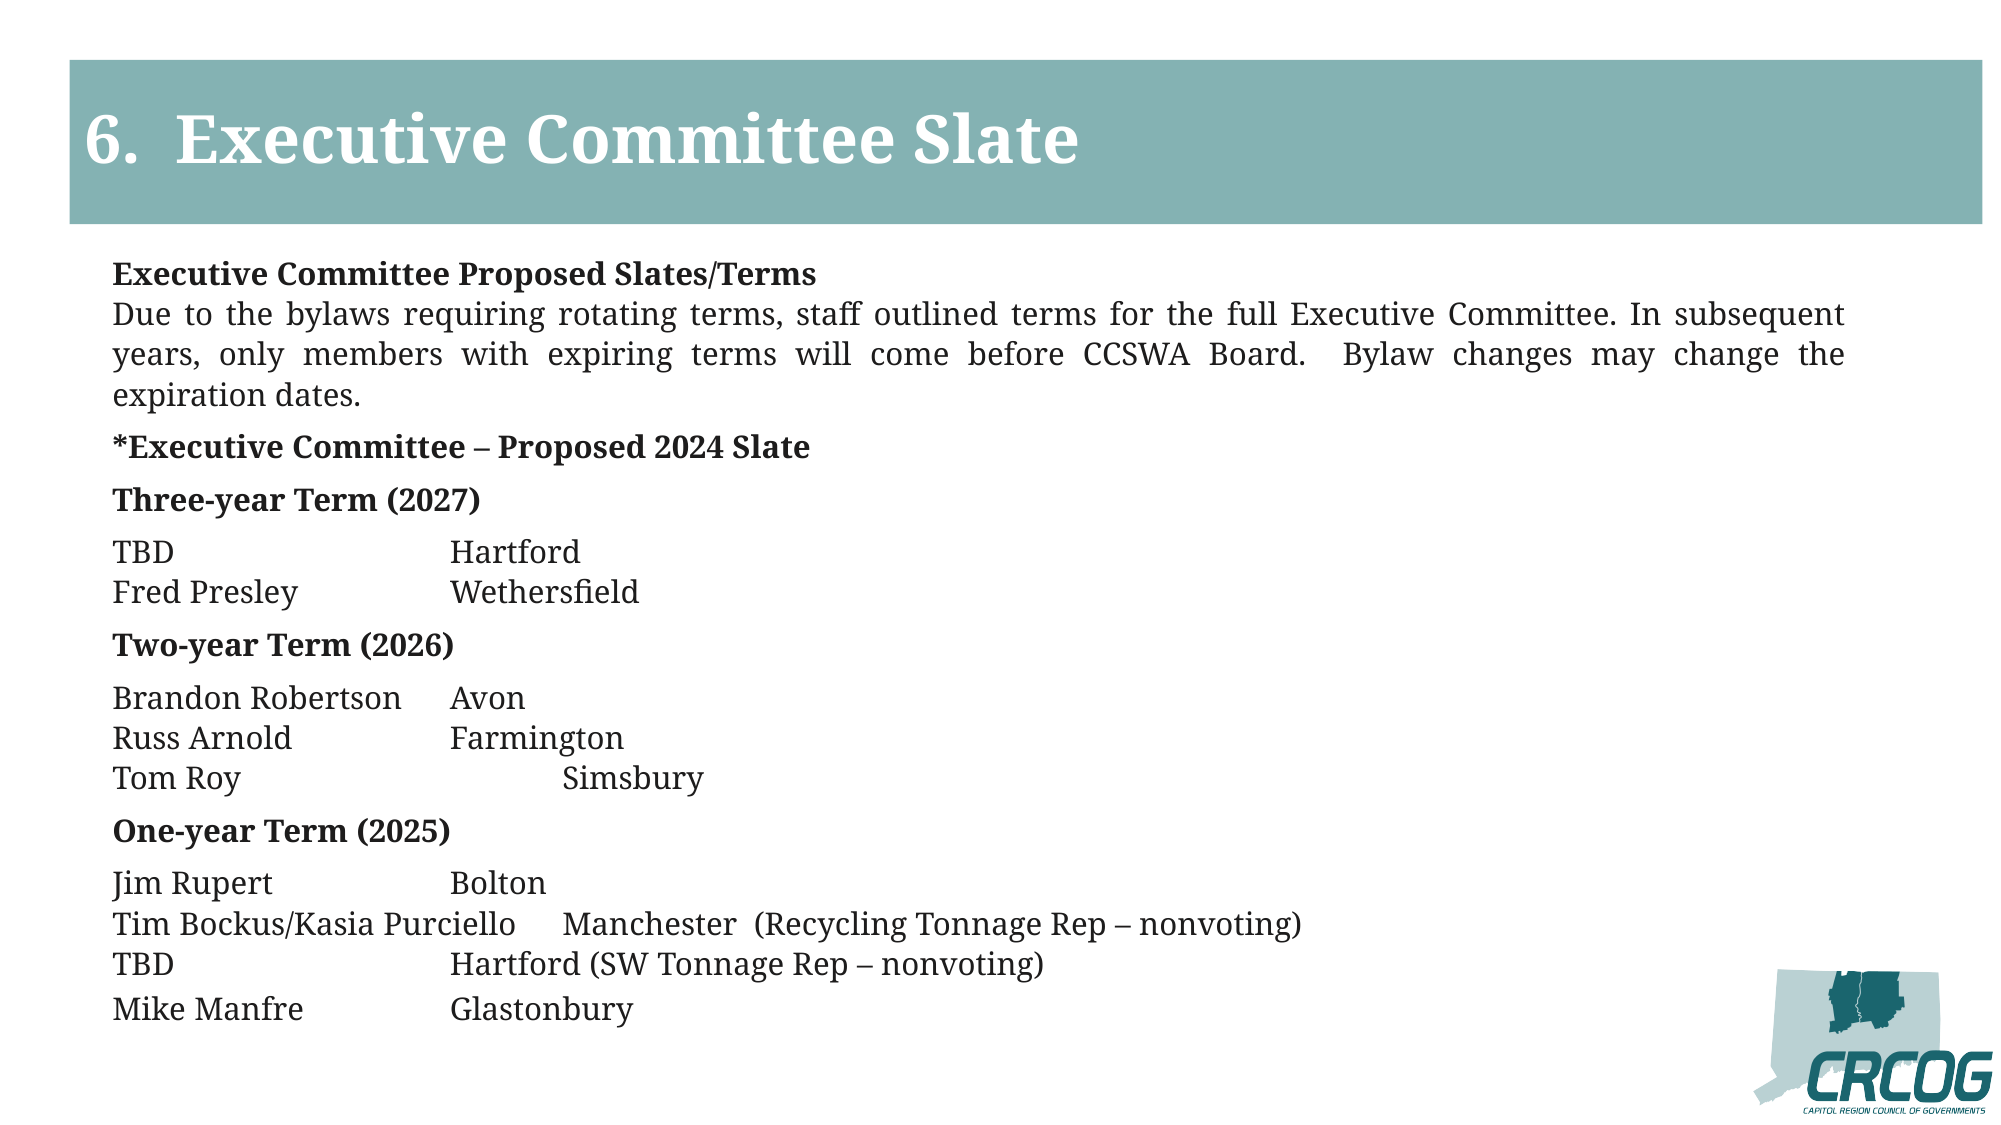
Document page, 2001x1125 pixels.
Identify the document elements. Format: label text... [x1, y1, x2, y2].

title 6. Executive Committee Slate [69, 59, 1983, 225]
list Executive Committee Proposed Slates/Terms Due to the bylaws requiring rotating terms, staff outlined terms for the full Executive Committee. In subsequent years, only members with expiring terms will come before CCSWA Board. Bylaw changes may change the expiration dates. *Executive Committee – Proposed 2024 Slate Three-year Term (2027) TBD Hartford Fred Presley Wethersfield Two-year Term (2026) Brandon Robertson Avon Russ Arnold Farmington Tom Roy Simsbury One-year Term (2025) Jim Rupert Bolton Tim Bockus/Kasia Purciello Manchester (Recycling Tonnage Rep – nonvoting) TBD Hartford (SW Tonnage Rep – nonvoting) Mike Manfre Glastonbury [97, 250, 1863, 1042]
picture [1753, 969, 1993, 1114]
